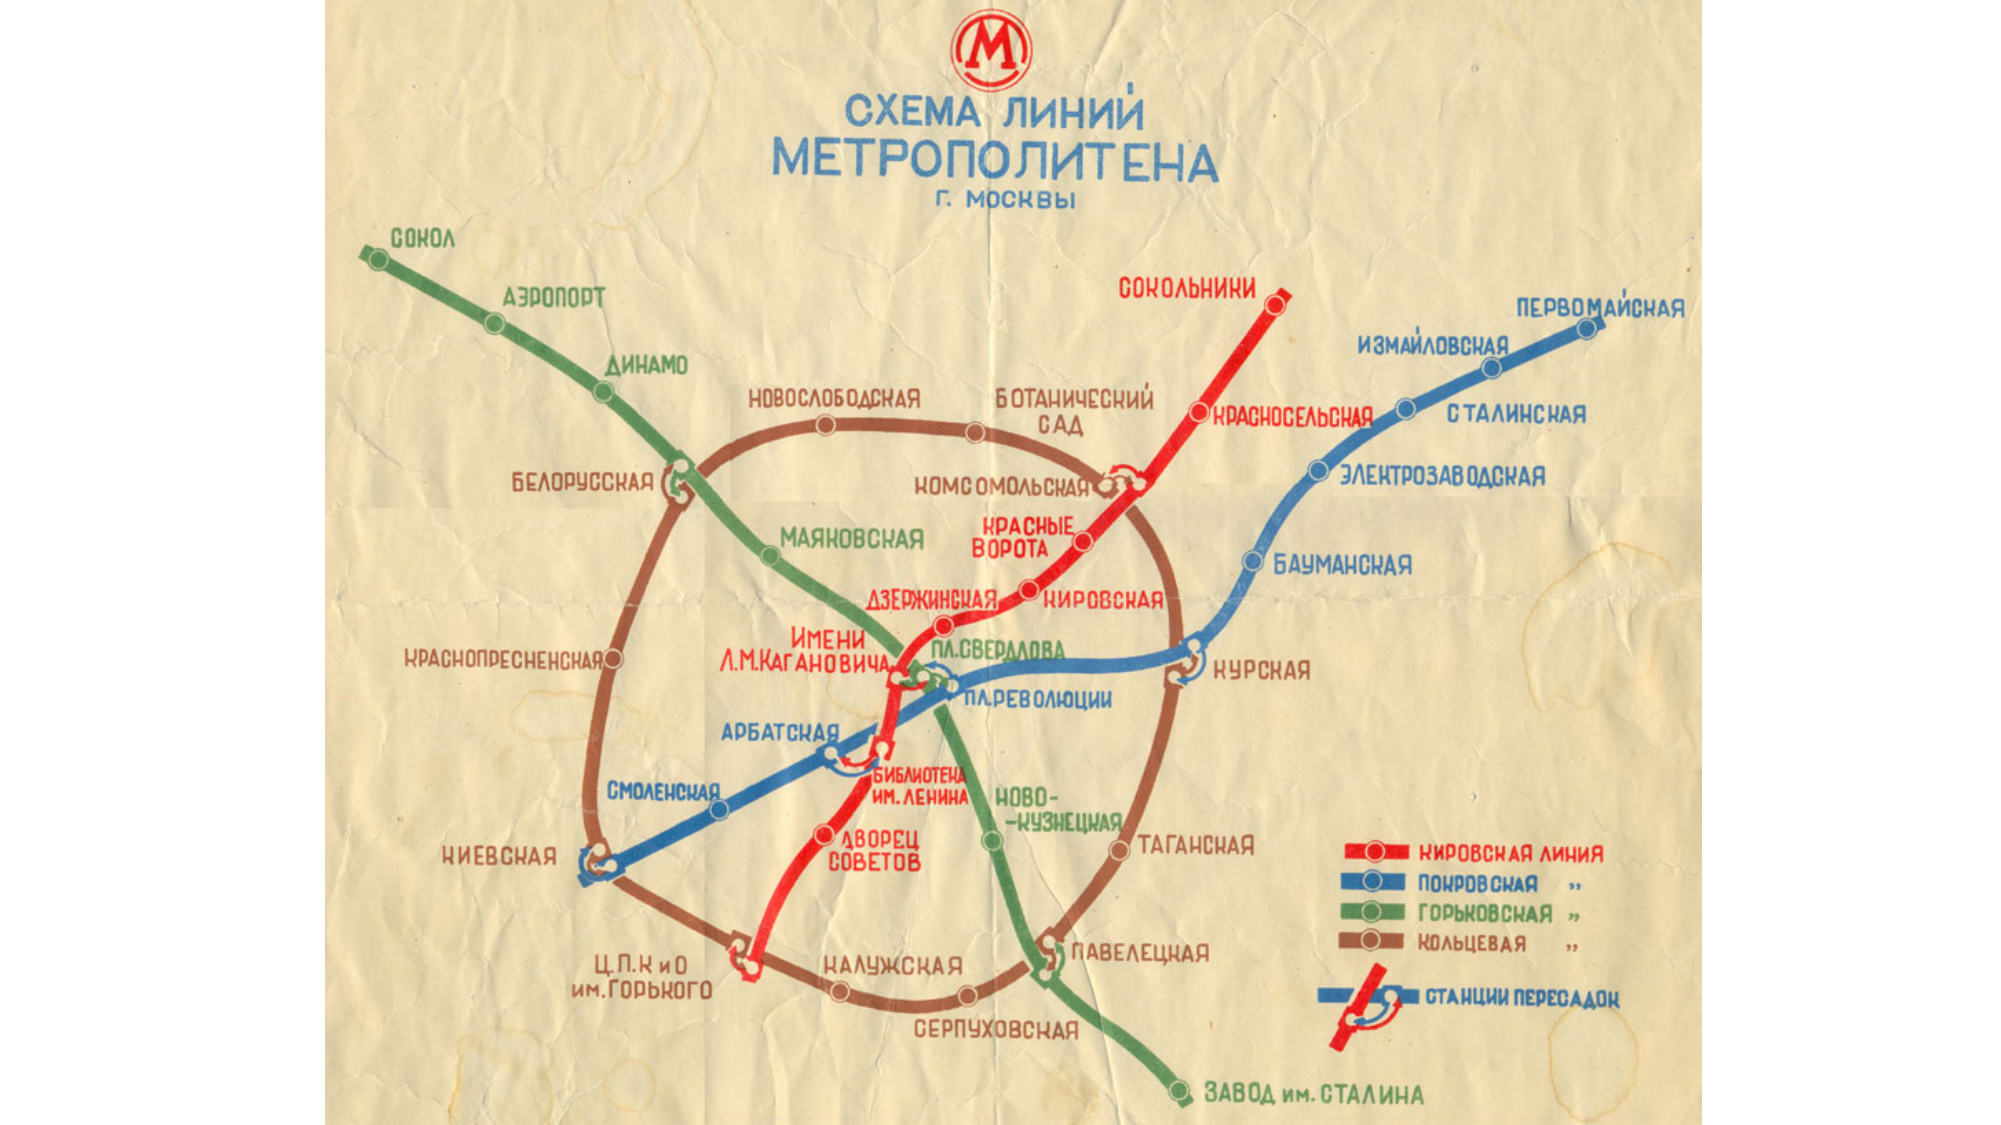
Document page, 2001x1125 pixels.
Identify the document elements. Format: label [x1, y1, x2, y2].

picture [325, 0, 1702, 1125]
